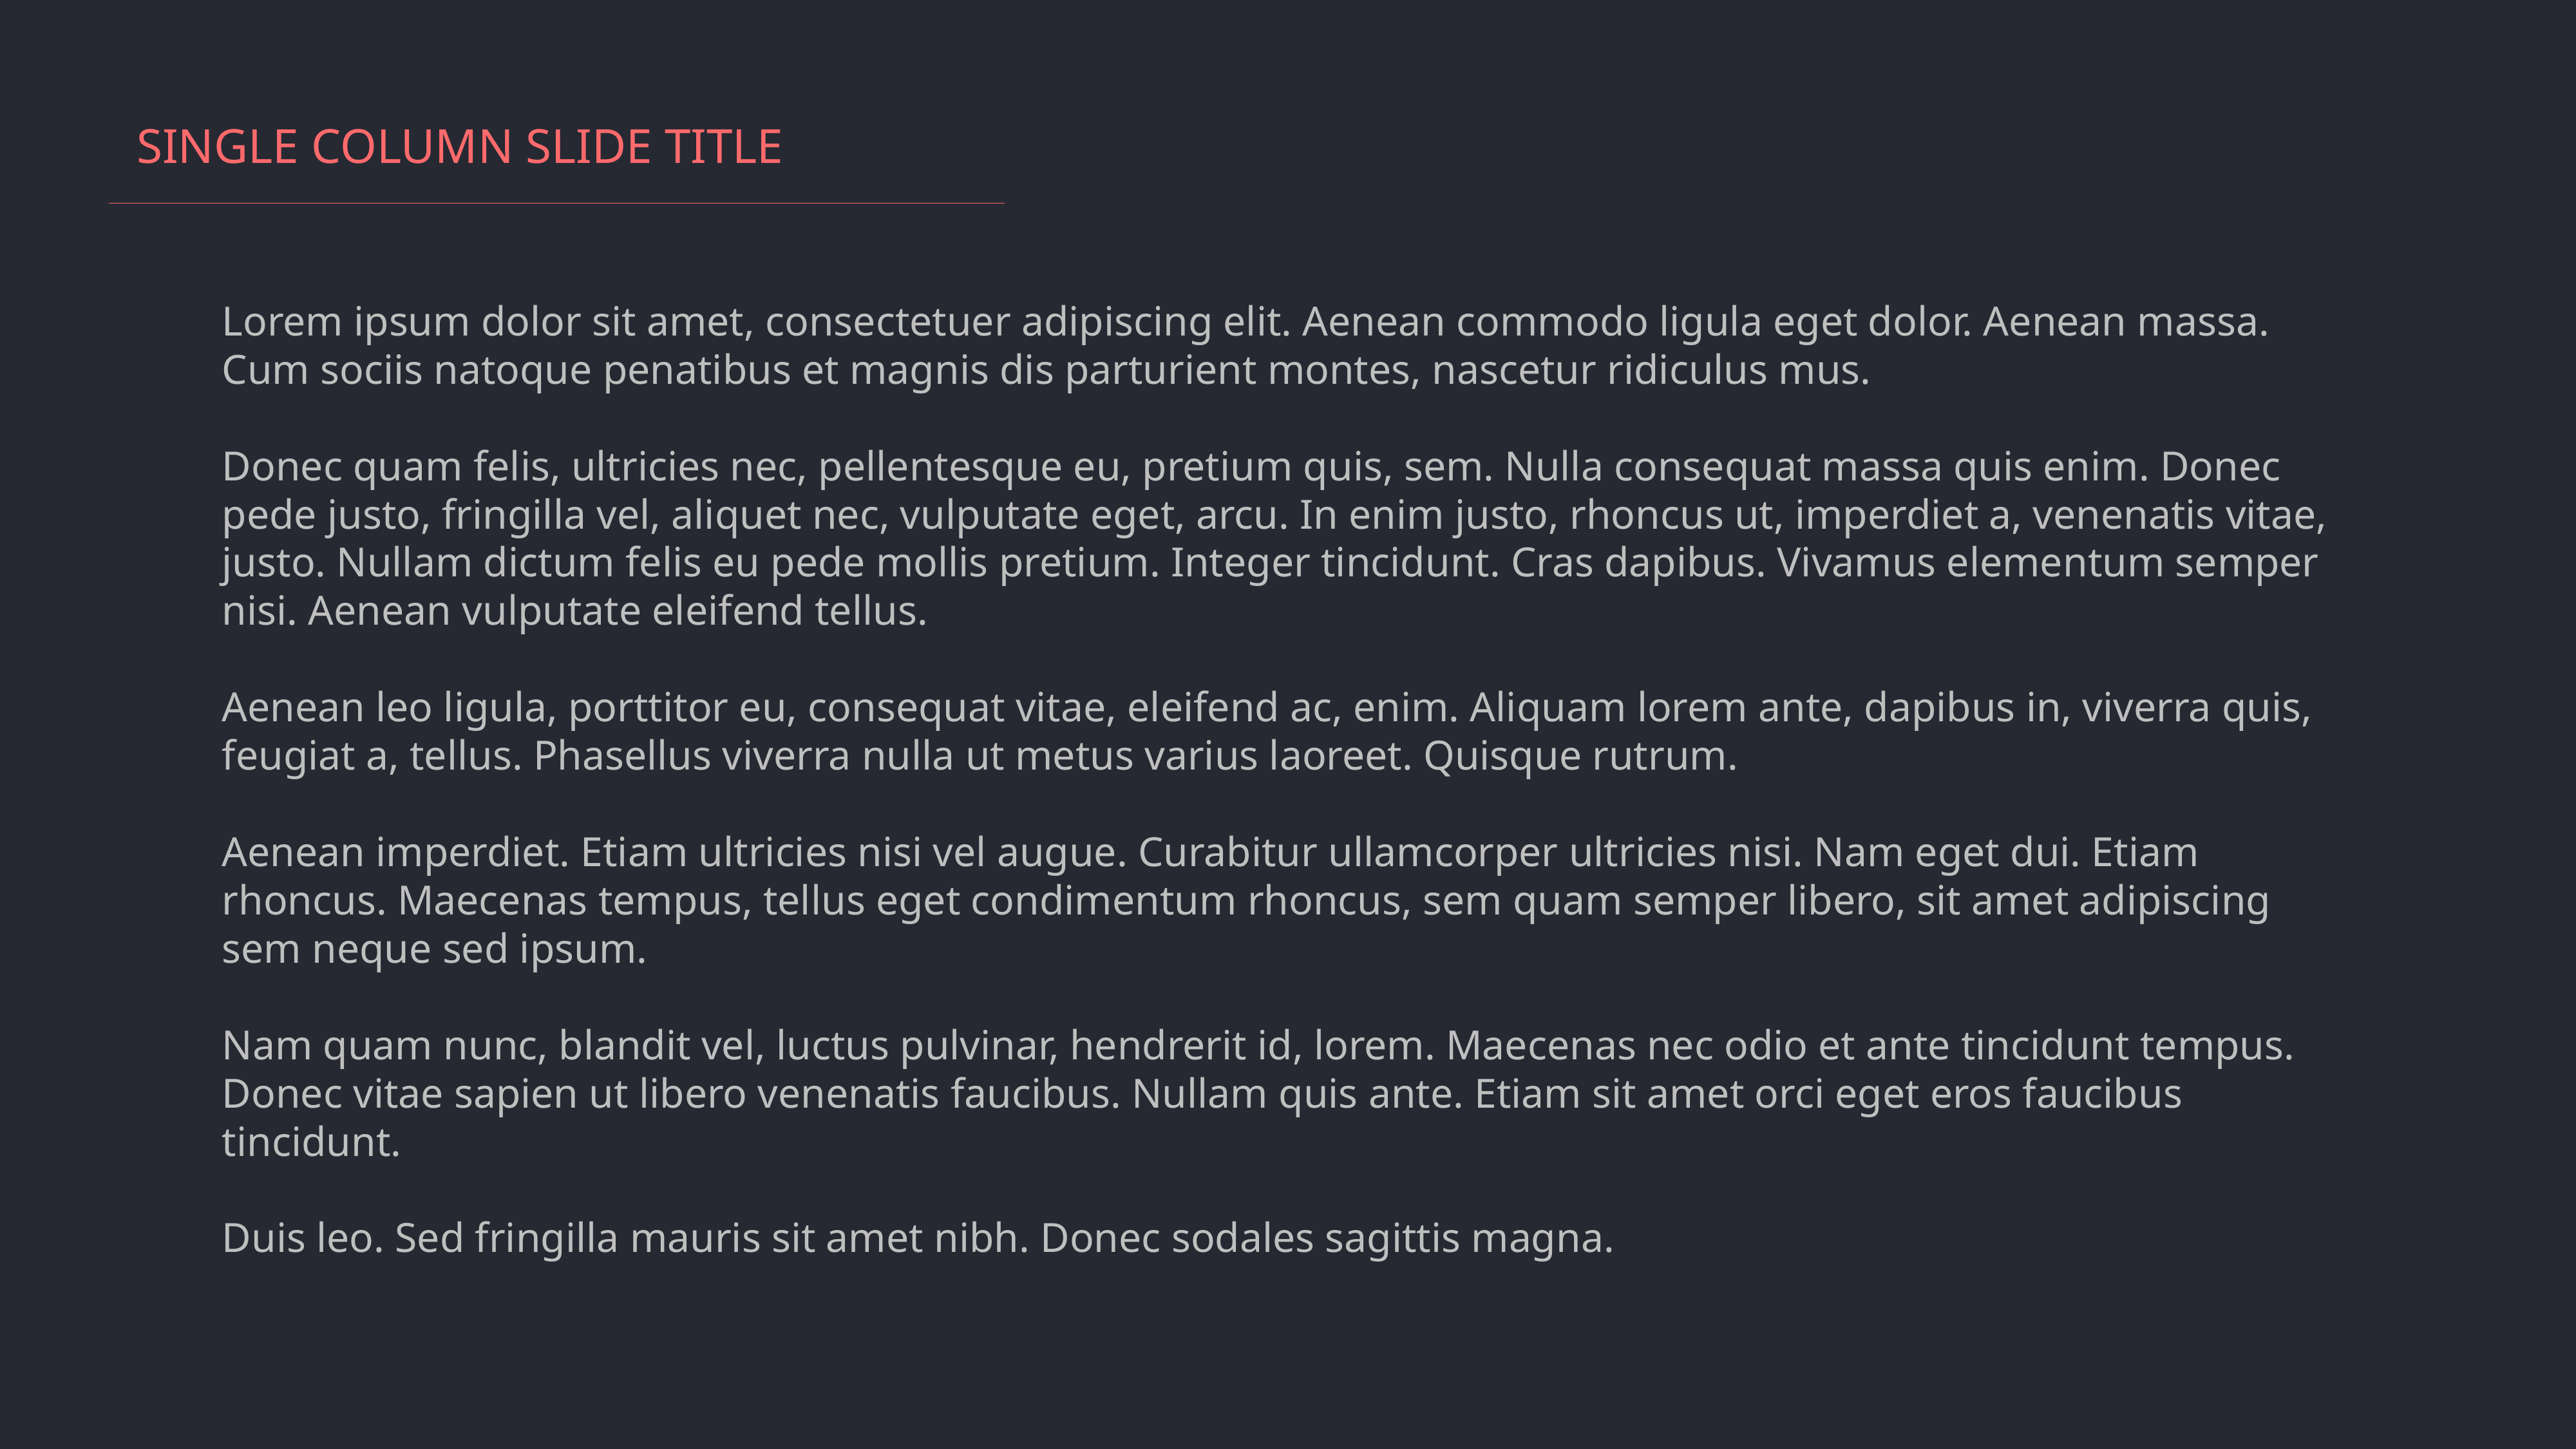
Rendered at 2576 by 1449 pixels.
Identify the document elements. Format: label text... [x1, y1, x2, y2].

text_box SINGLE COLUMN SLIDE TITLE [127, 111, 978, 178]
text_box Lorem ipsum dolor sit amet, consectetuer adipiscing elit. Aenean commodo ligula eget dolor. Aenean massa. Cum sociis natoque penatibus et magnis dis parturient montes, nascetur ridiculus mus. Donec quam felis, ultricies nec, pellentesque eu, pretium quis, sem. Nulla consequat massa quis enim. Donec pede justo, fringilla vel, aliquet nec, vulputate eget, arcu. In enim justo, rhoncus ut, imperdiet a, venenatis vitae, justo. Nullam dictum felis eu pede mollis pretium. Integer tincidunt. Cras dapibus. Vivamus elementum semper nisi. Aenean vulputate eleifend tellus. Aenean leo ligula, porttitor eu, consequat vitae, eleifend ac, enim. Aliquam lorem ante, dapibus in, viverra quis, feugiat a, tellus. Phasellus viverra nulla ut metus varius laoreet. Quisque rutrum. Aenean imperdiet. Etiam ultricies nisi vel augue. Curabitur ullamcorper ultricies nisi. Nam eget dui. Etiam rhoncus. Maecenas tempus, tellus eget condimentum rhoncus, sem quam semper libero, sit amet adipiscing sem neque sed ipsum. Nam quam nunc, blandit vel, luctus pulvinar, hendrerit id, lorem. Maecenas nec odio et ante tincidunt tempus. Donec vitae sapien ut libero venenatis faucibus. Nullam quis ante. Etiam sit amet orci eget eros faucibus tincidunt. Duis leo. Sed fringilla mauris sit amet nibh. Donec sodales sagittis magna. [213, 290, 2351, 1265]
